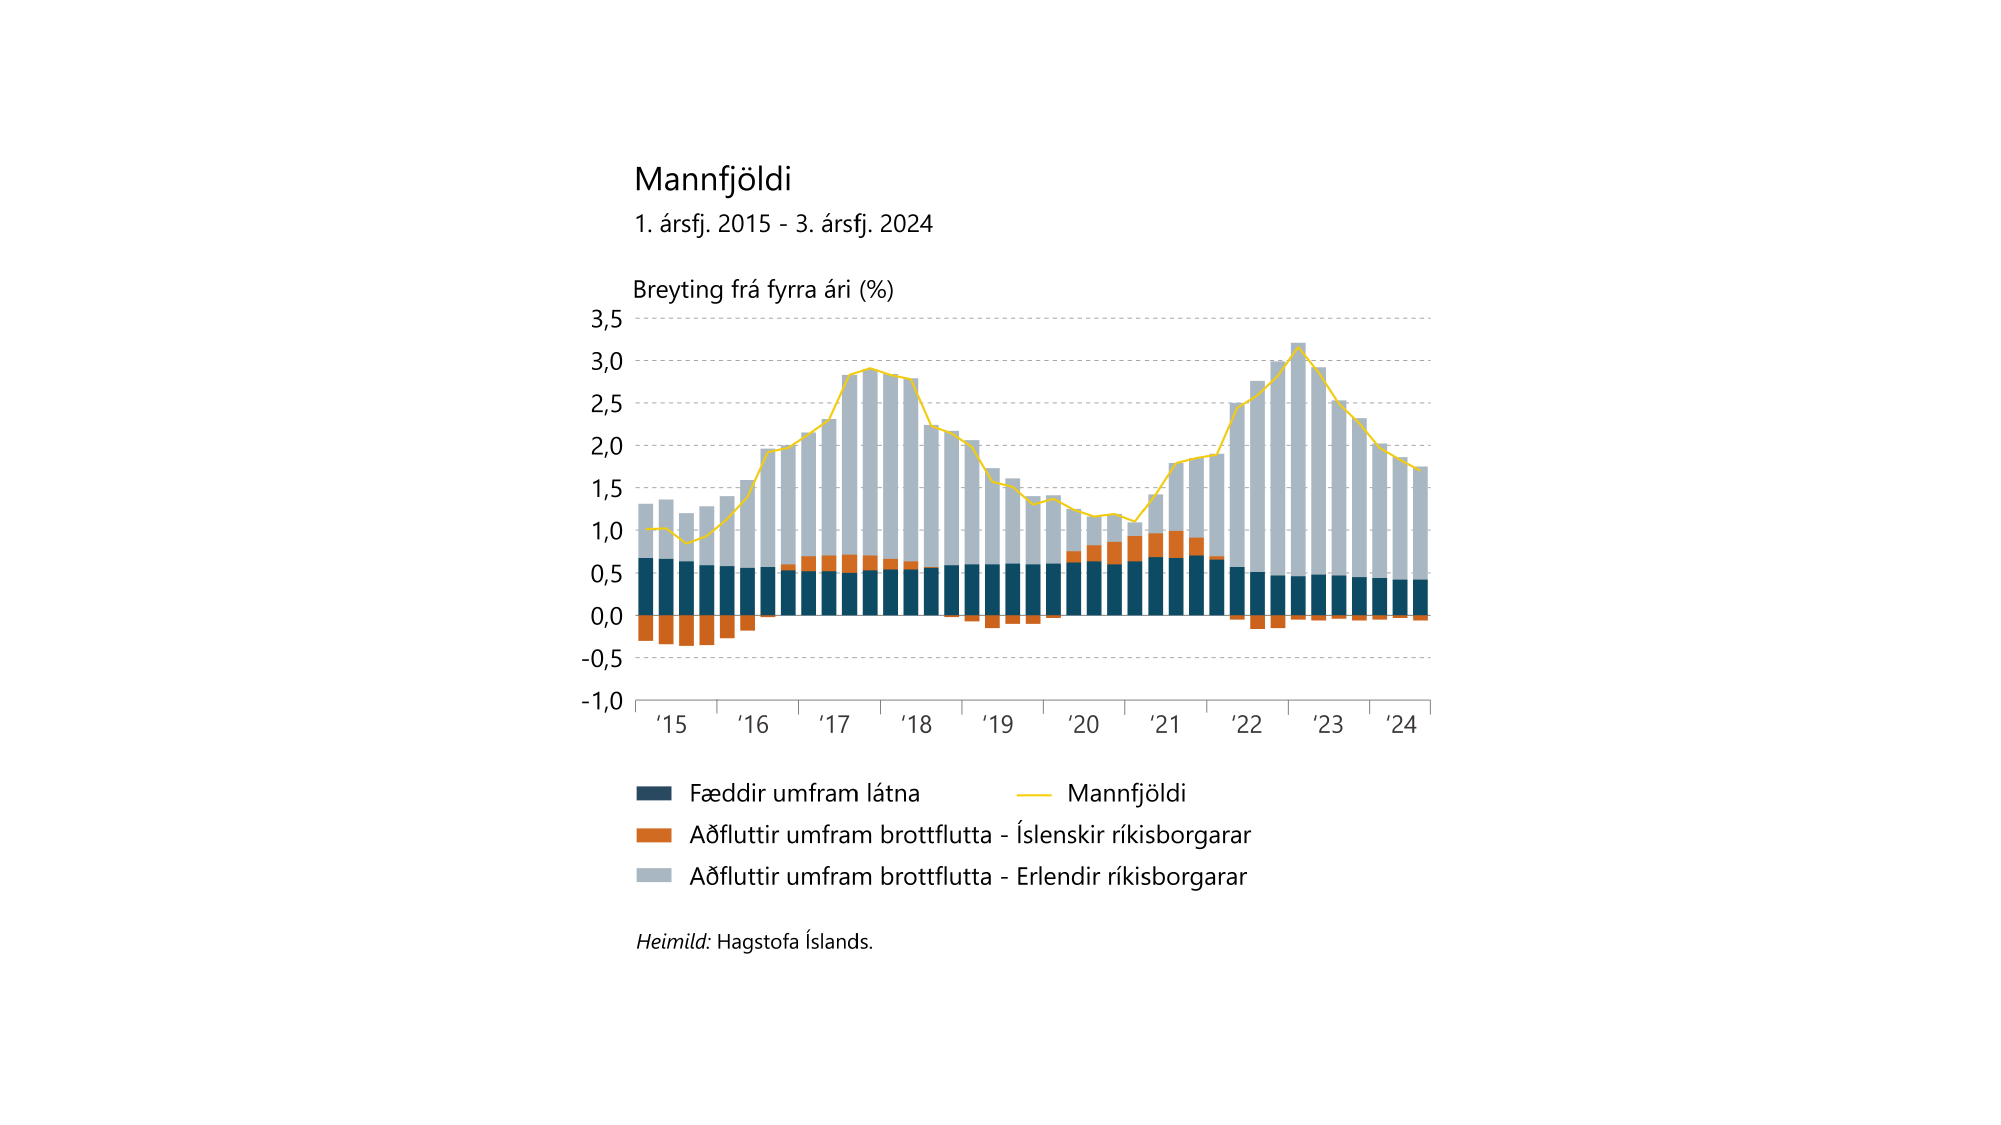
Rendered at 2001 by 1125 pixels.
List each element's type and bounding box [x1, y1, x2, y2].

picture [569, 161, 1431, 964]
